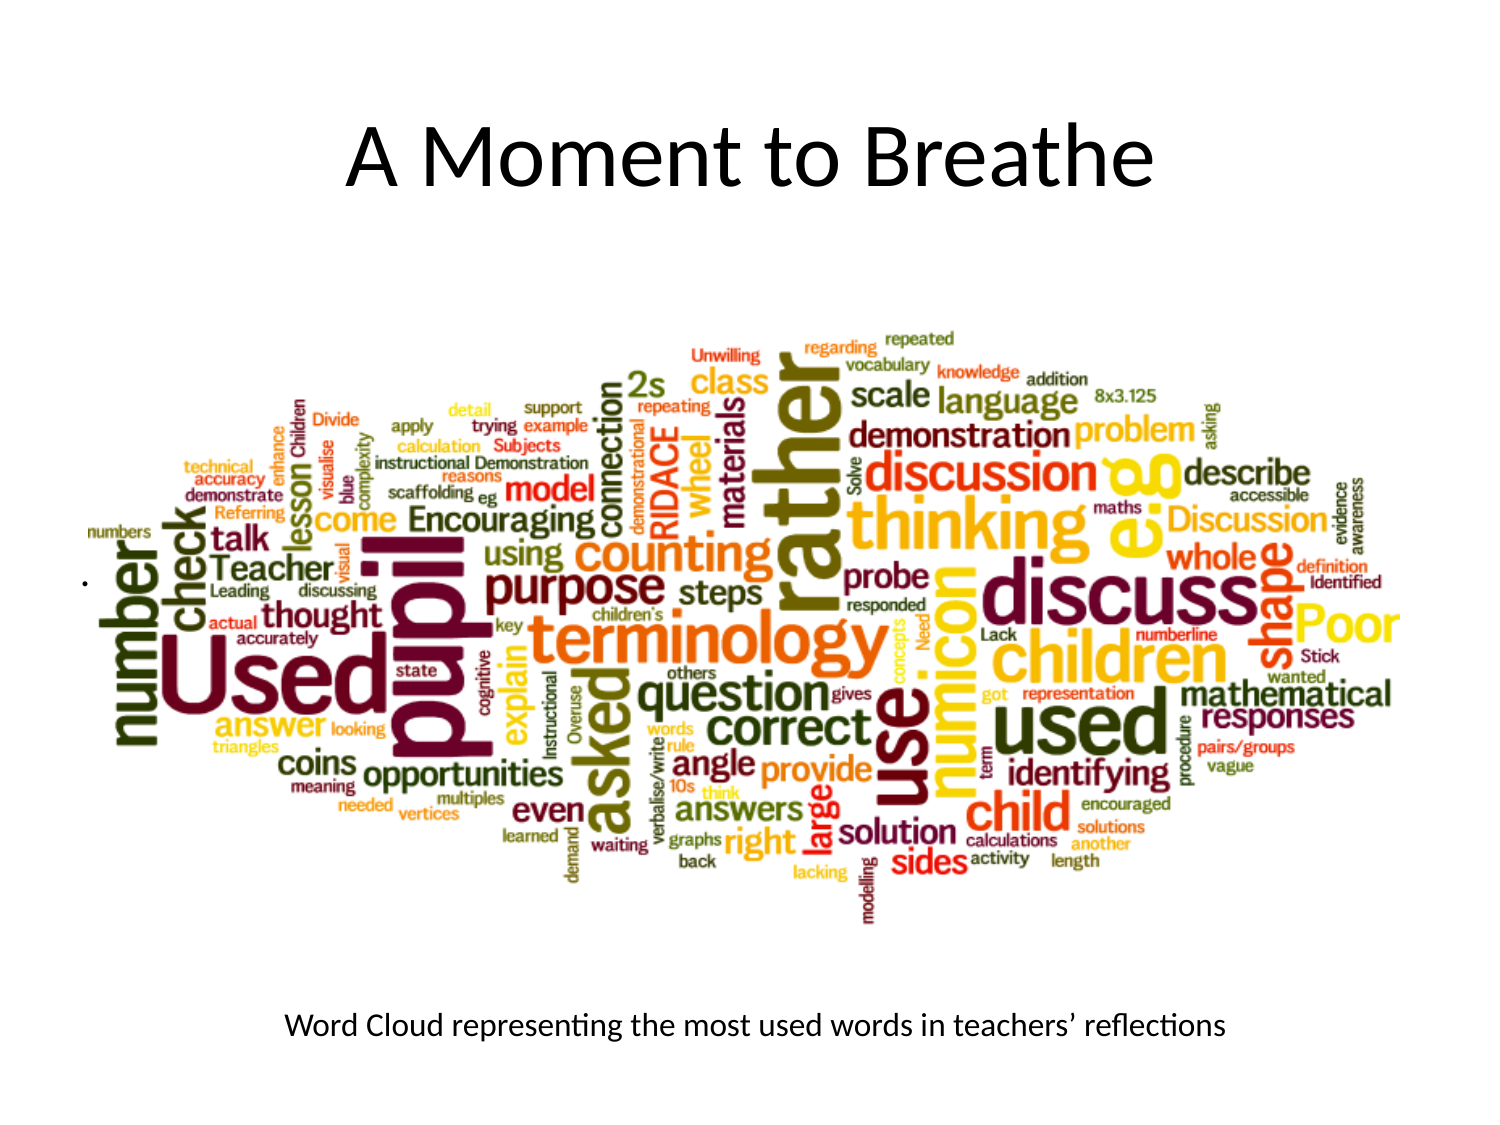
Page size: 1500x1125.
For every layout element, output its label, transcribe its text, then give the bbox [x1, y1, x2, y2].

title A Moment to Breathe [76, 56, 1427, 244]
picture [88, 231, 1400, 1024]
list [29, 314, 1459, 1106]
text_box Word Cloud representing the most used words in teachers’ reflections [253, 1032, 1258, 1051]
text_box . [64, 373, 1415, 1083]
